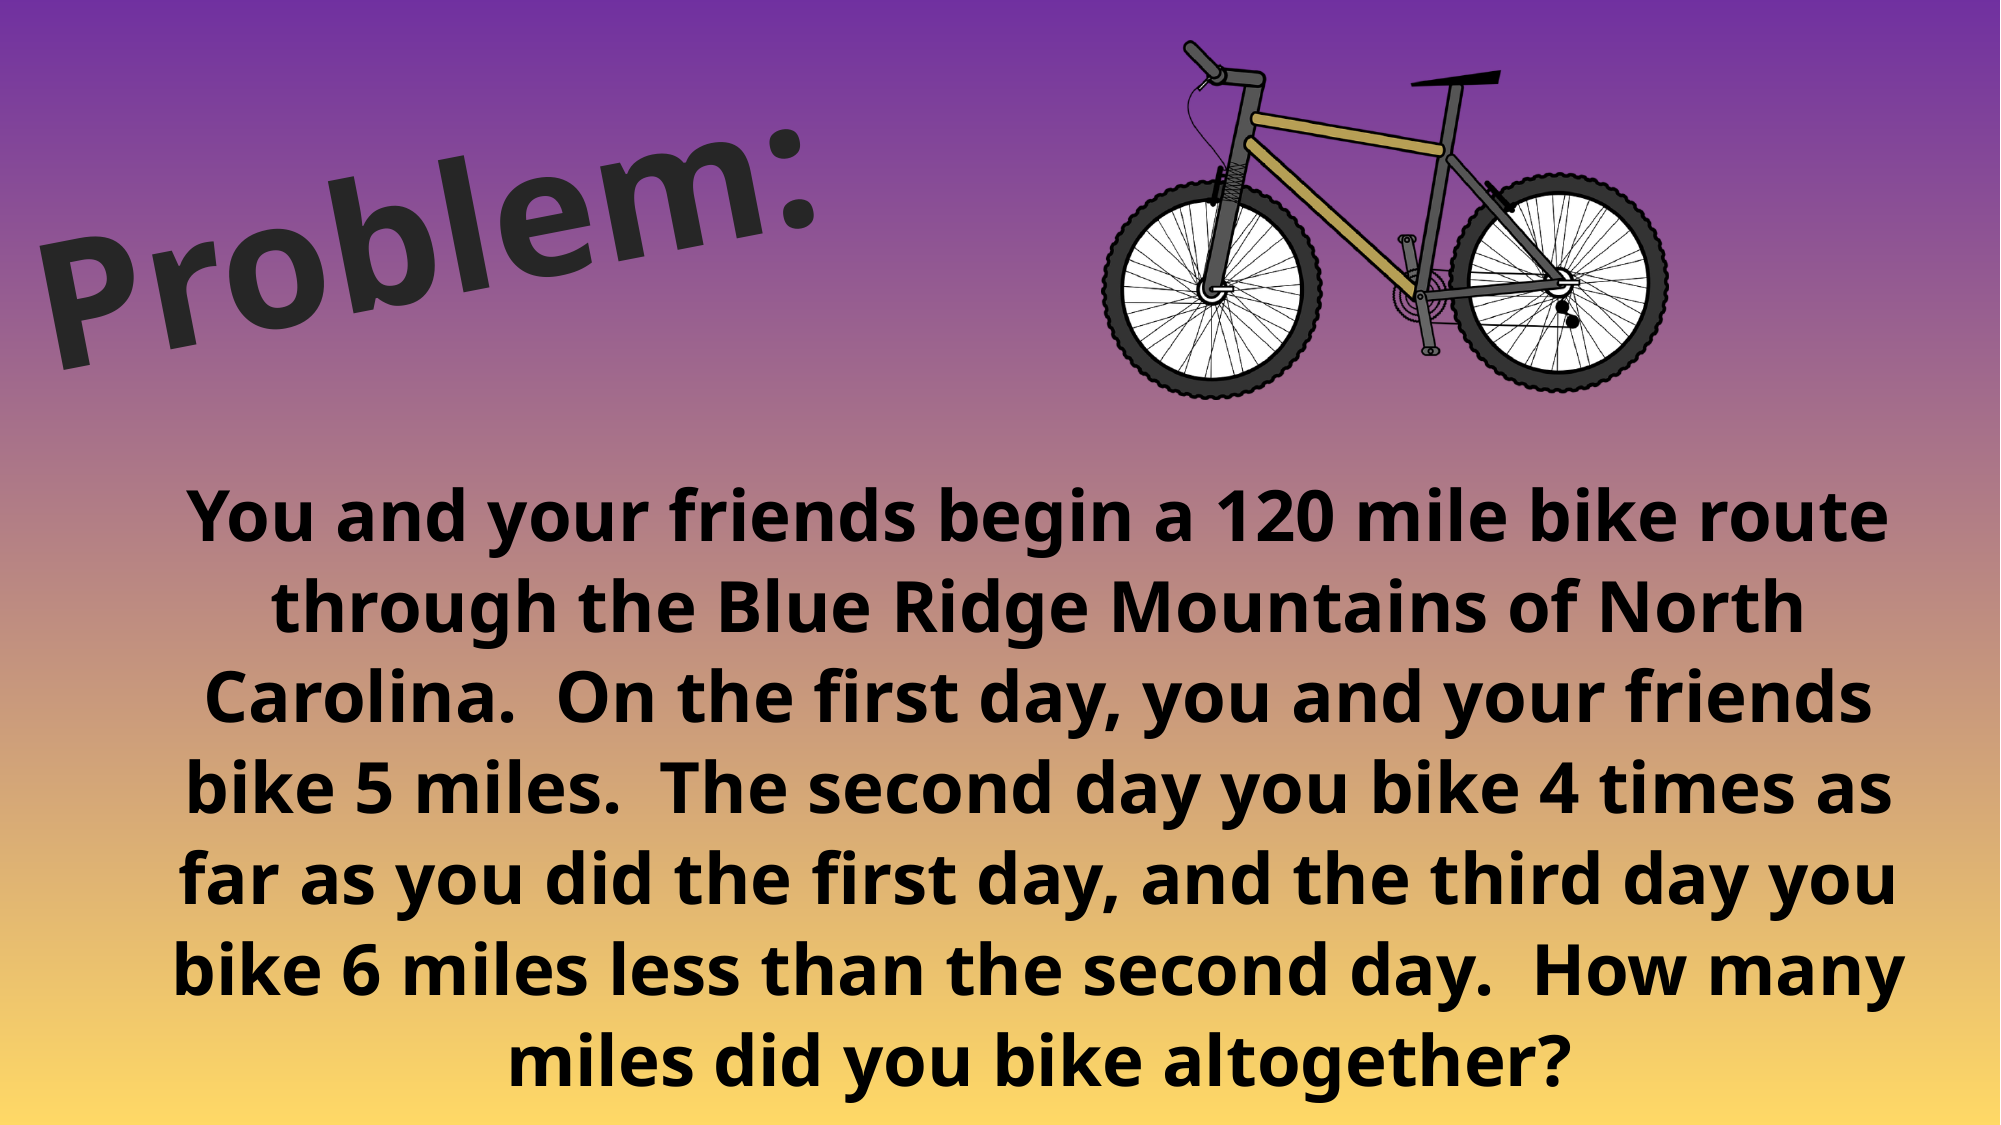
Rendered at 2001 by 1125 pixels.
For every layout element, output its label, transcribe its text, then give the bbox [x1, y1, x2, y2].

text_box You and your friends begin a 120 mile bike route through the Blue Ridge Mountains of North Carolina. On the first day, you and your friends bike 5 miles. The second day you bike 4 times as far as you did the first day, and the third day you bike 6 miles less than the second day. How many miles did you bike altogether? [77, 457, 1927, 1108]
text_box Problem: [0, 37, 850, 419]
picture [1101, 40, 1669, 401]
